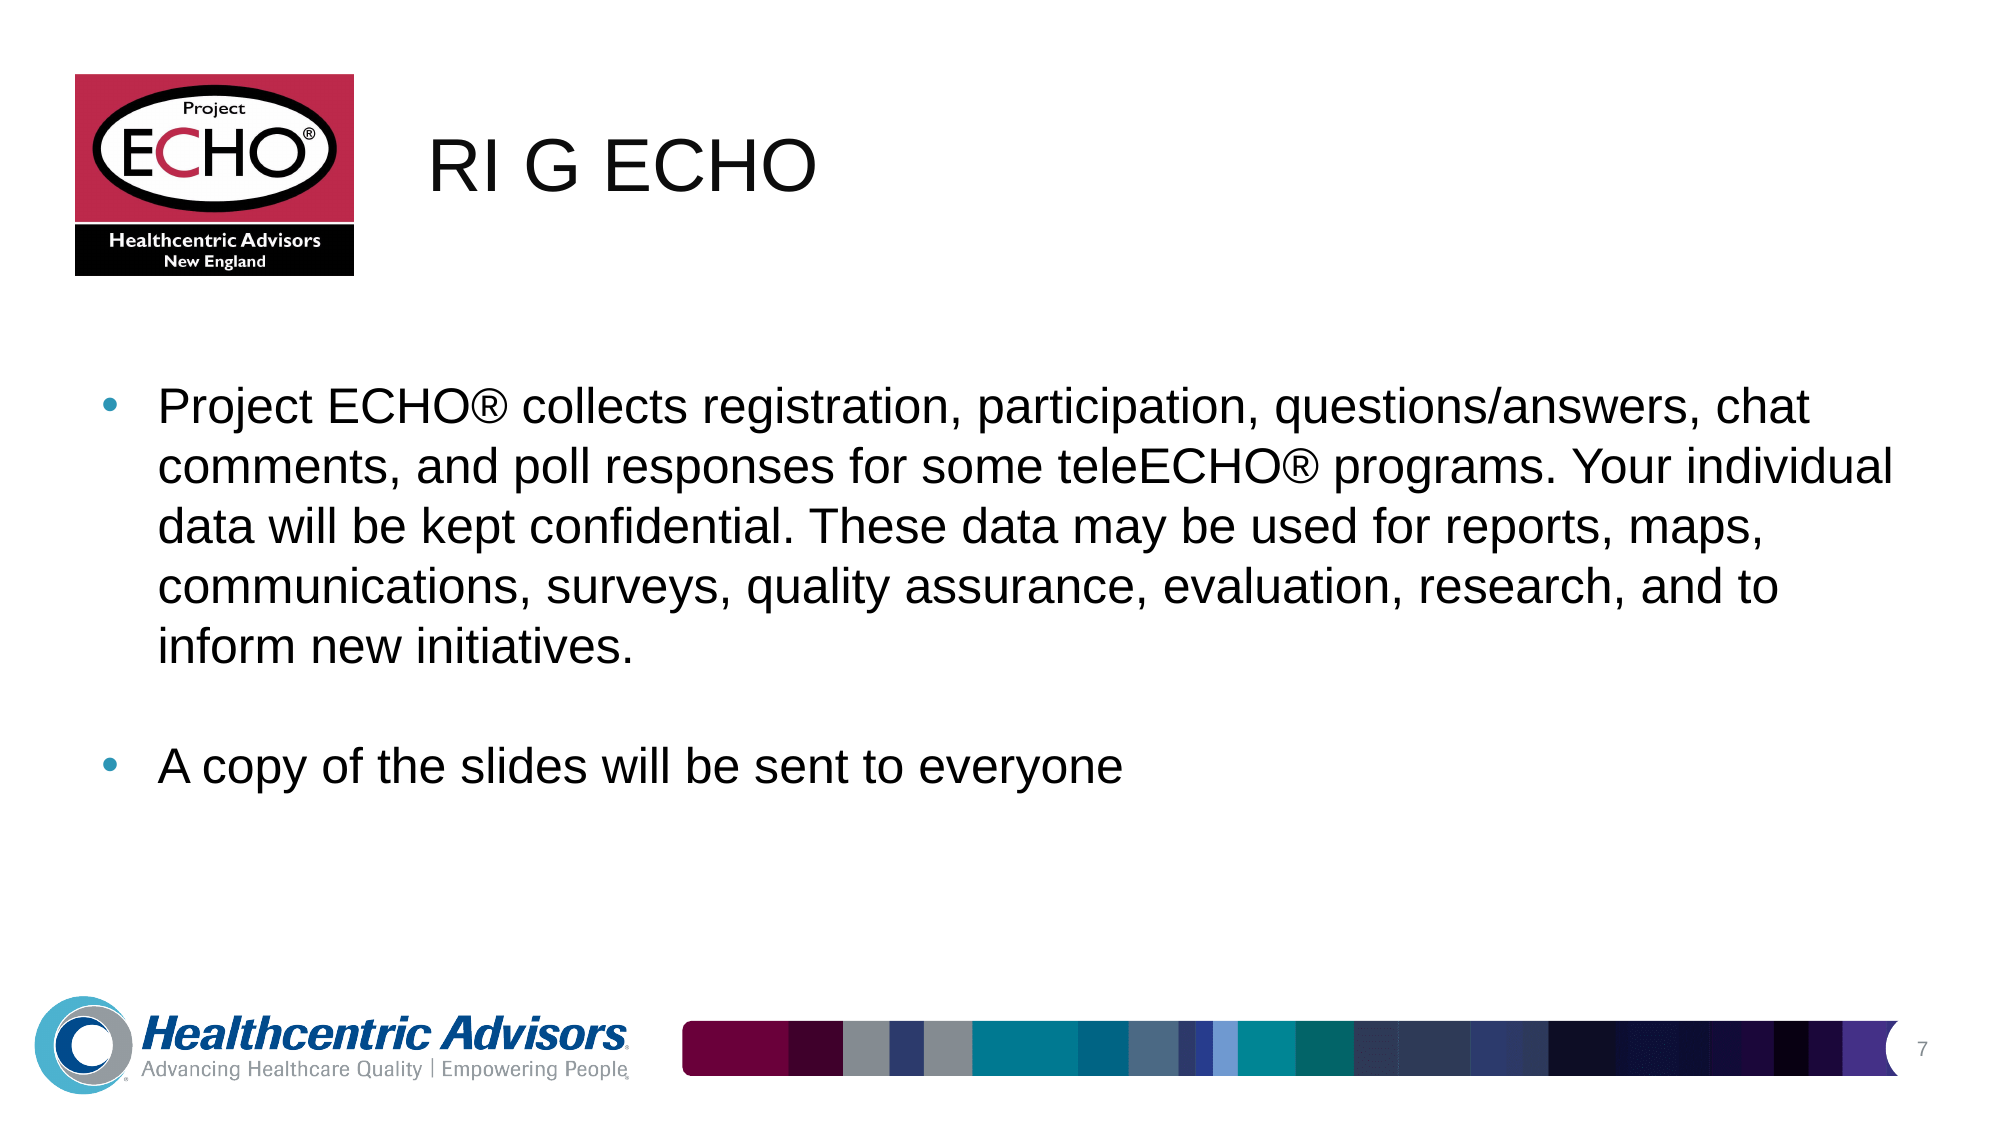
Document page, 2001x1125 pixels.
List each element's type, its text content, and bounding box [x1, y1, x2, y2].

picture [1129, 1020, 1898, 1076]
picture [31, 993, 632, 1098]
title RI G ECHO [412, 75, 1938, 265]
list Project ECHO® collects registration, participation, questions/answers, chat comments, and poll responses for some teleECHO® programs. Your individual data will be kept confidential. These data may be used for reports, maps, communications, surveys, quality assurance, evaluation, research, and to inform new initiatives. A copy of the slides will be sent to everyone [75, 306, 1938, 950]
slide_number 7 [1891, 1026, 1954, 1071]
picture [682, 1020, 1077, 1076]
picture [75, 74, 354, 276]
